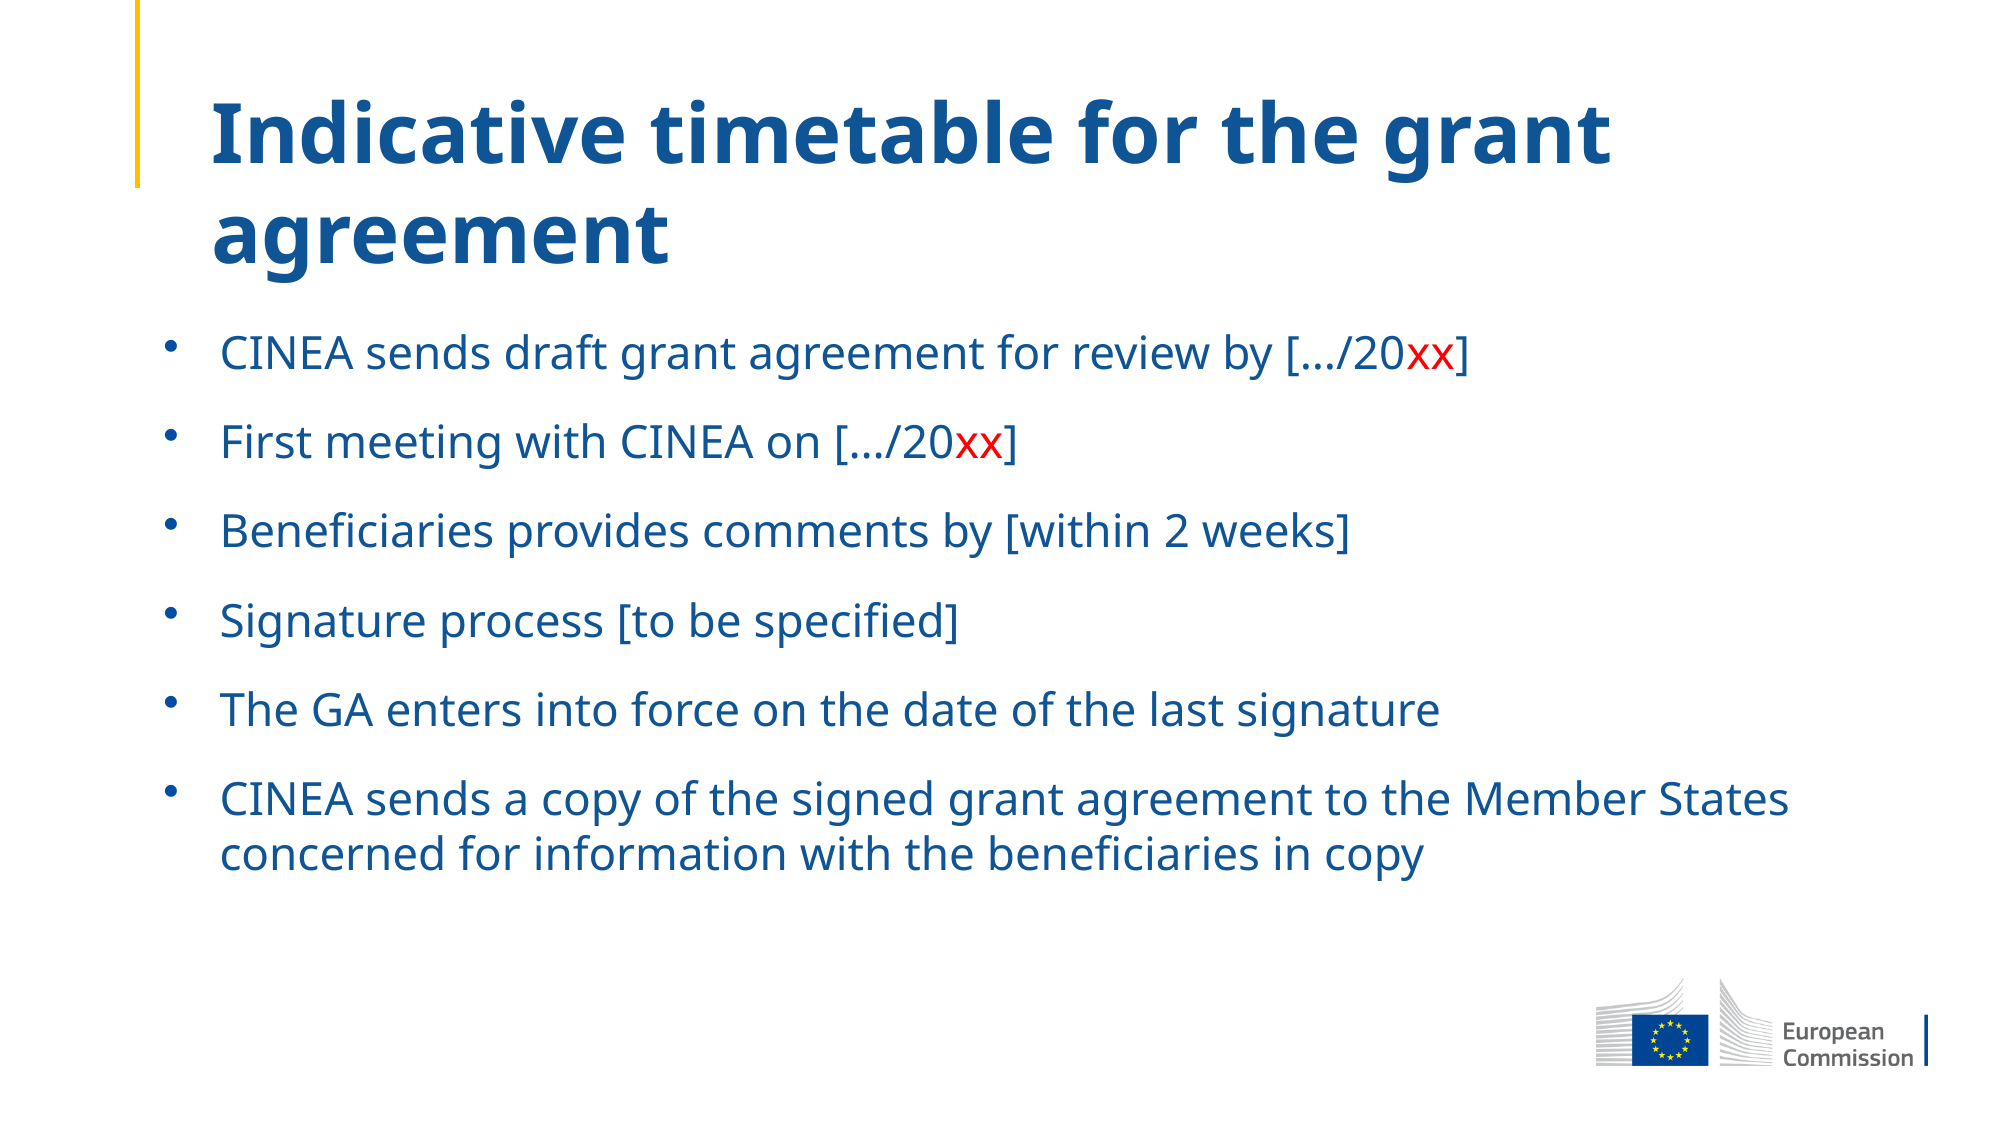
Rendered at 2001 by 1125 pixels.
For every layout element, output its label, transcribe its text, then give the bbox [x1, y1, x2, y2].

text_box CINEA sends draft grant agreement for review by […/20xx] First meeting with CINEA on […/20xx] Beneficiaries provides comments by [within 2 weeks] Signature process [to be specified] The GA enters into force on the date of the last signature CINEA sends a copy of the signed grant agreement to the Member States concerned for information with the beneficiaries in copy [148, 316, 1946, 927]
picture [1596, 978, 1928, 1066]
text_box Indicative timetable for the grant agreement [182, 97, 1946, 262]
